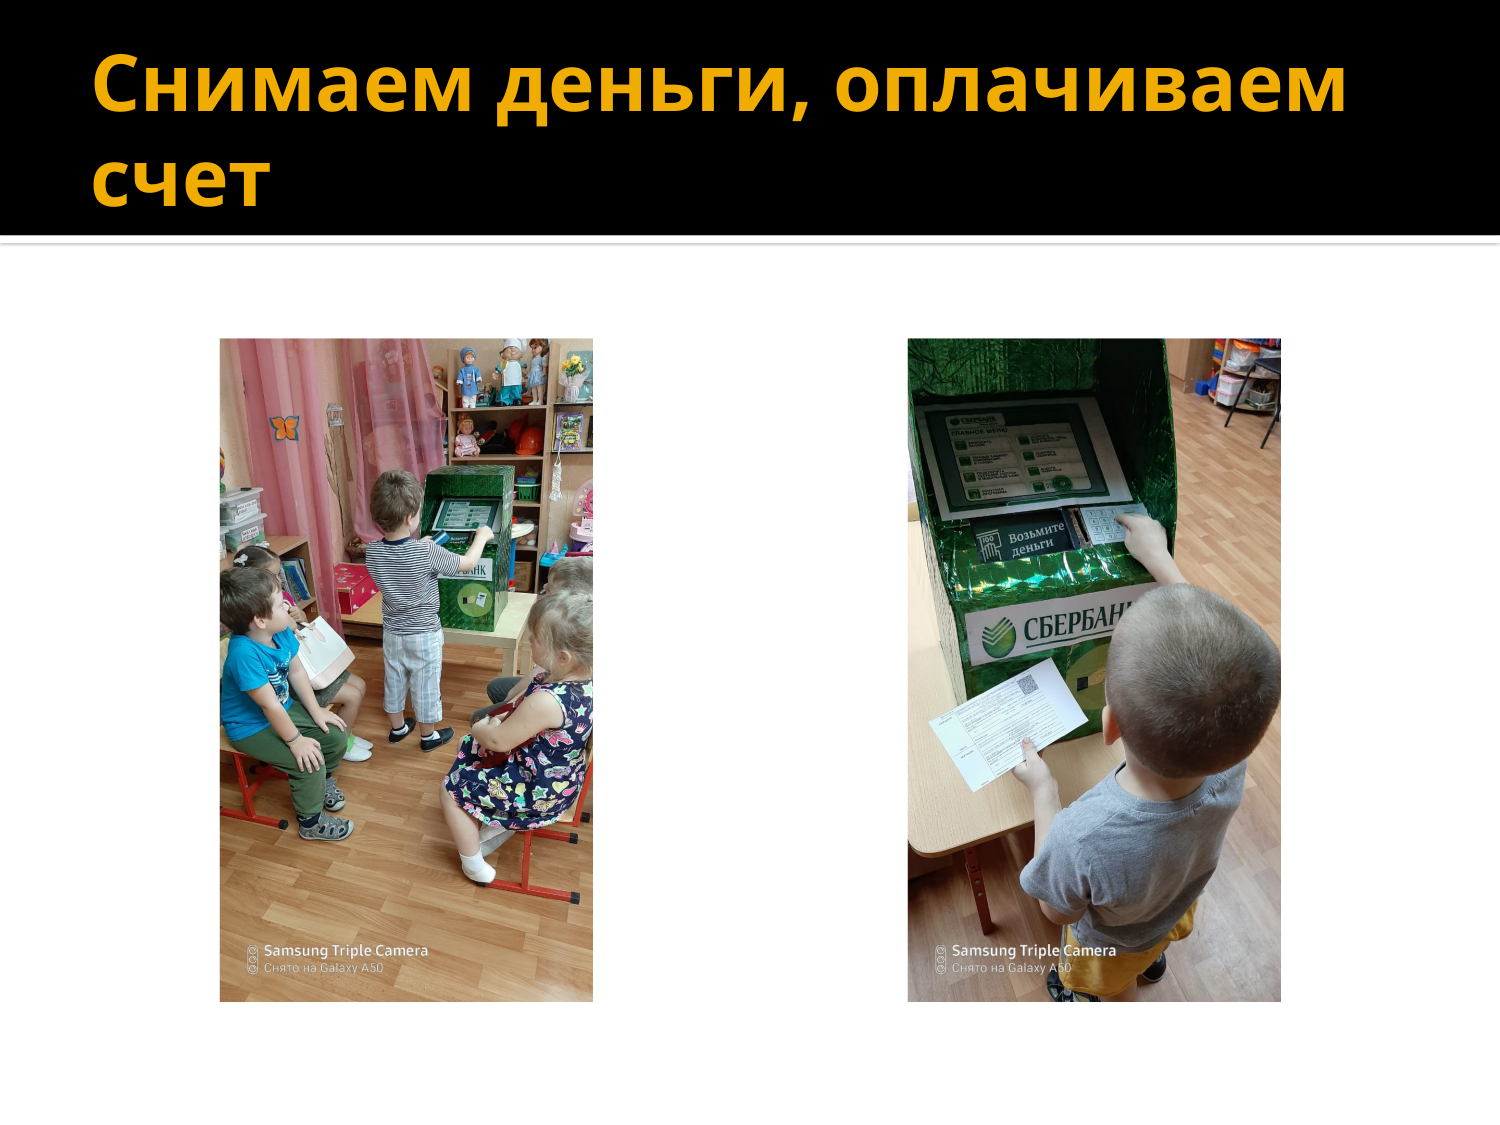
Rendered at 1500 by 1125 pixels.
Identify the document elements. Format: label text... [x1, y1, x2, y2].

picture [220, 857, 593, 1002]
title Снимаем деньги, оплачиваем счет [75, 24, 1425, 231]
picture [220, 339, 593, 483]
picture [908, 857, 1281, 1002]
picture [908, 339, 1281, 483]
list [74, 483, 738, 857]
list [762, 483, 1425, 857]
